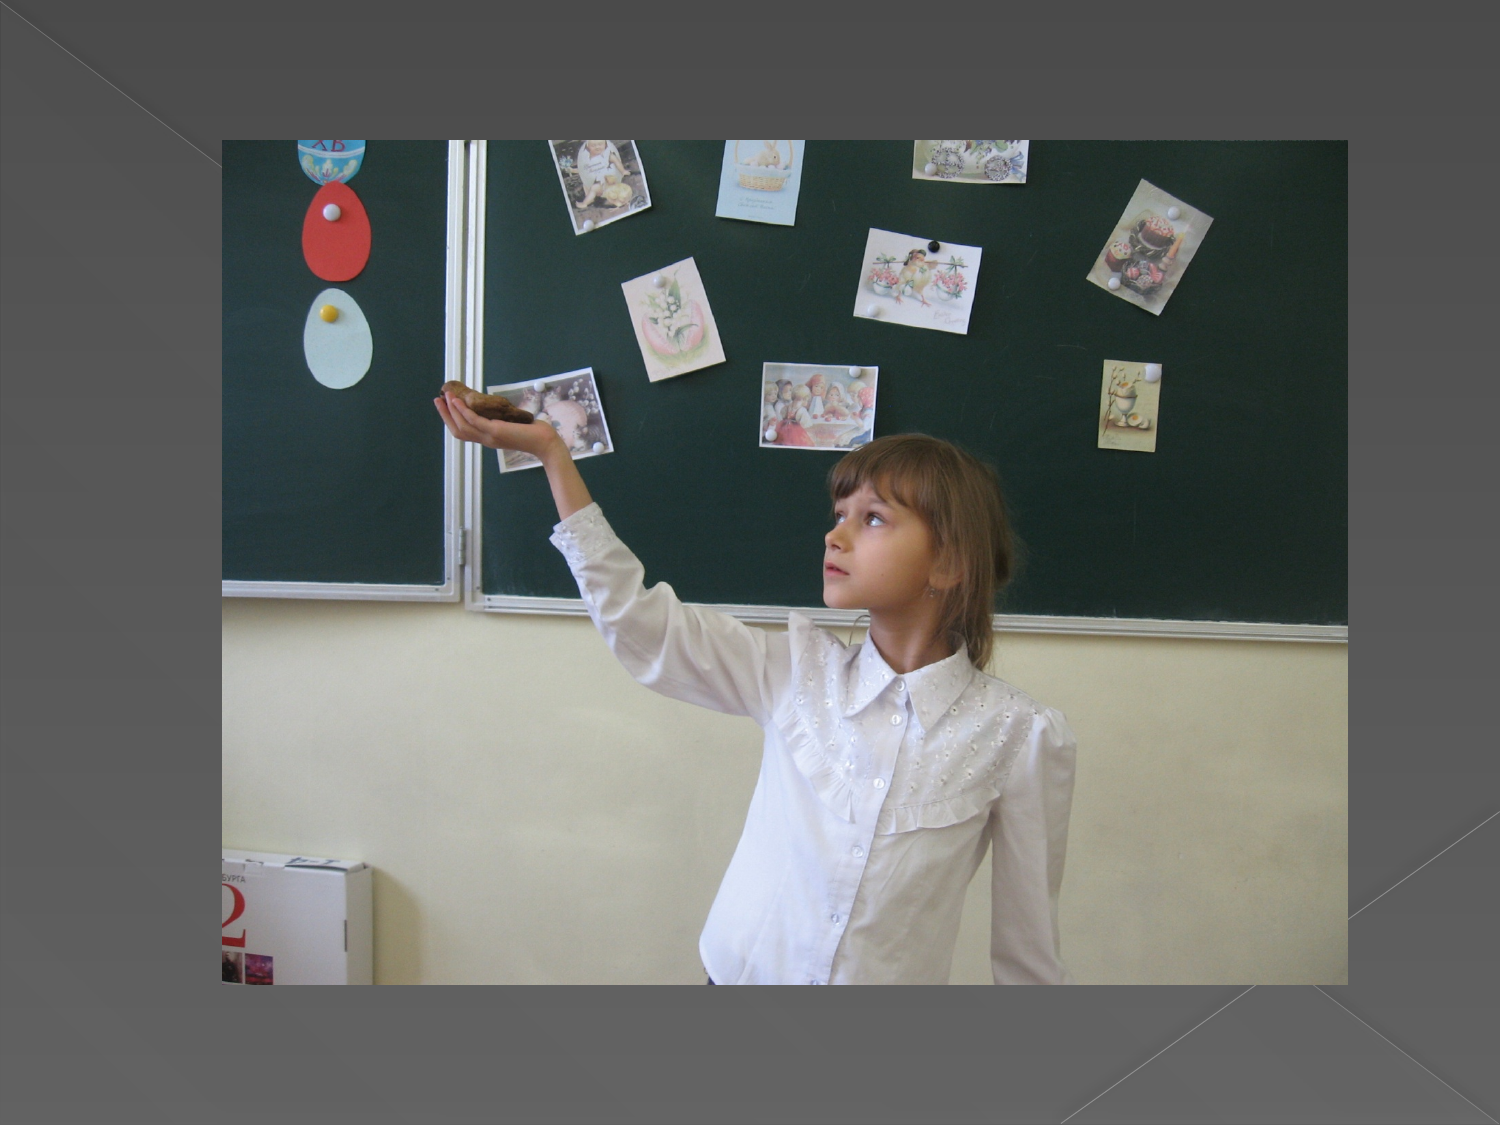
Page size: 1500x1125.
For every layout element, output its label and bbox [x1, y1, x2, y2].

picture [222, 140, 1348, 985]
